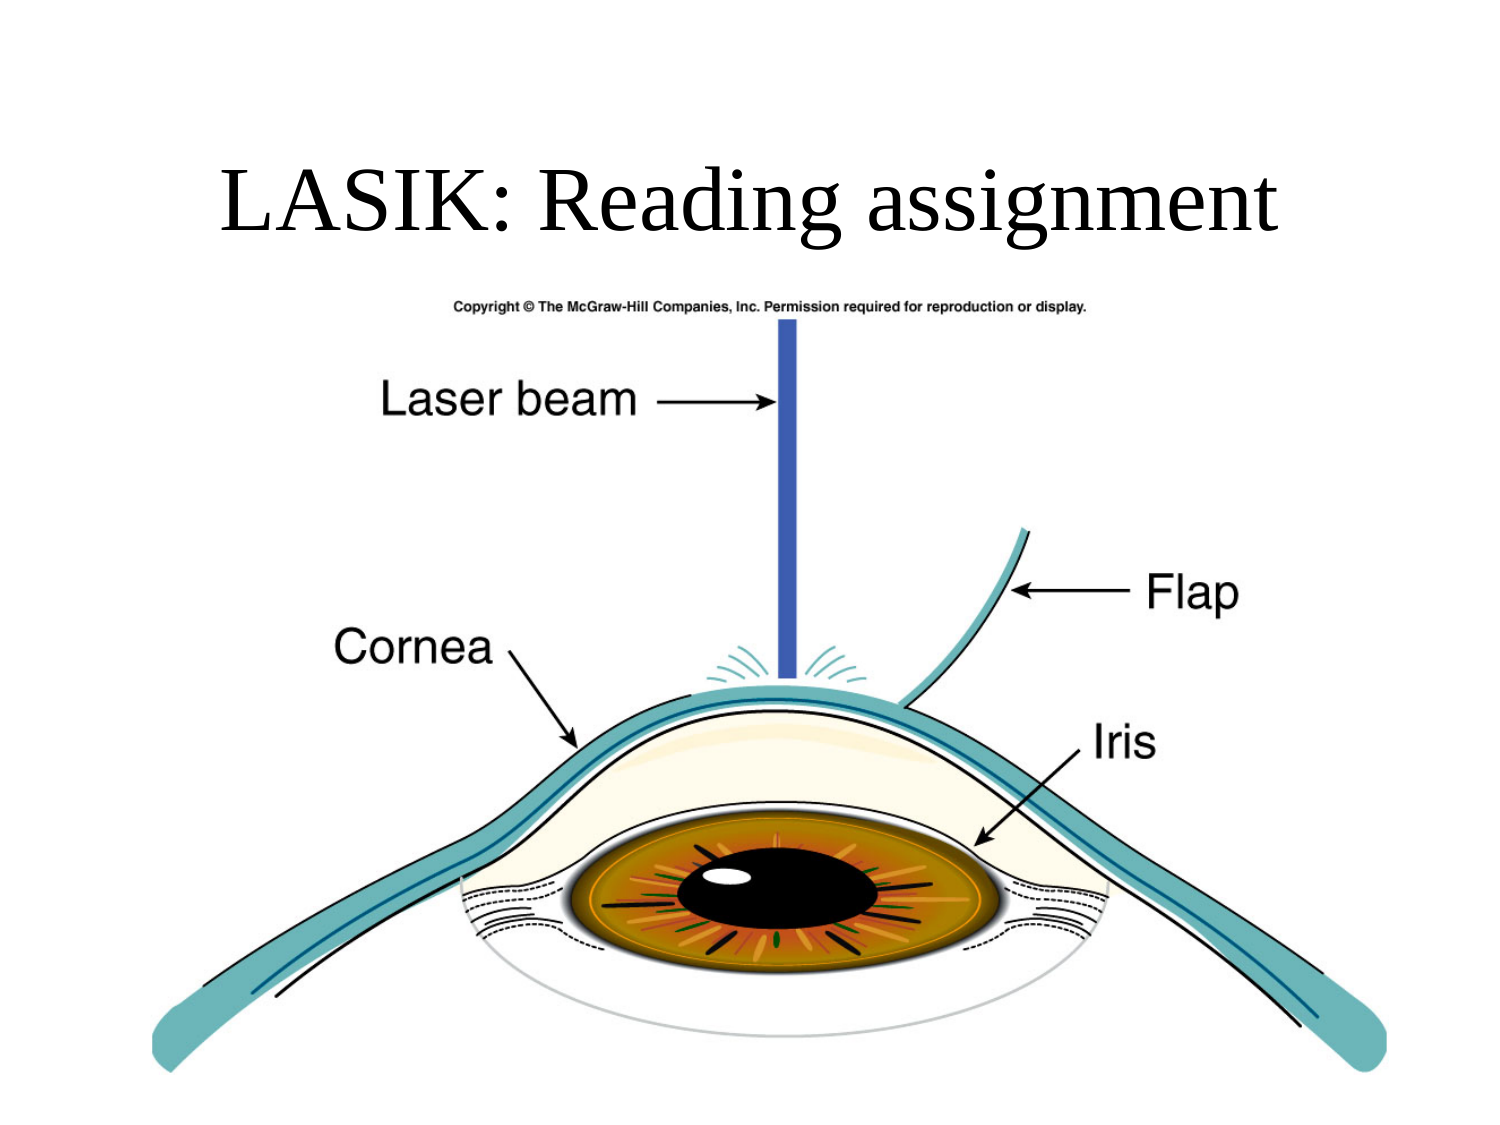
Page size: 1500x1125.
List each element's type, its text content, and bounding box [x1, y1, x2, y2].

title LASIK: Reading assignment [112, 99, 1388, 288]
picture [149, 299, 1390, 1076]
